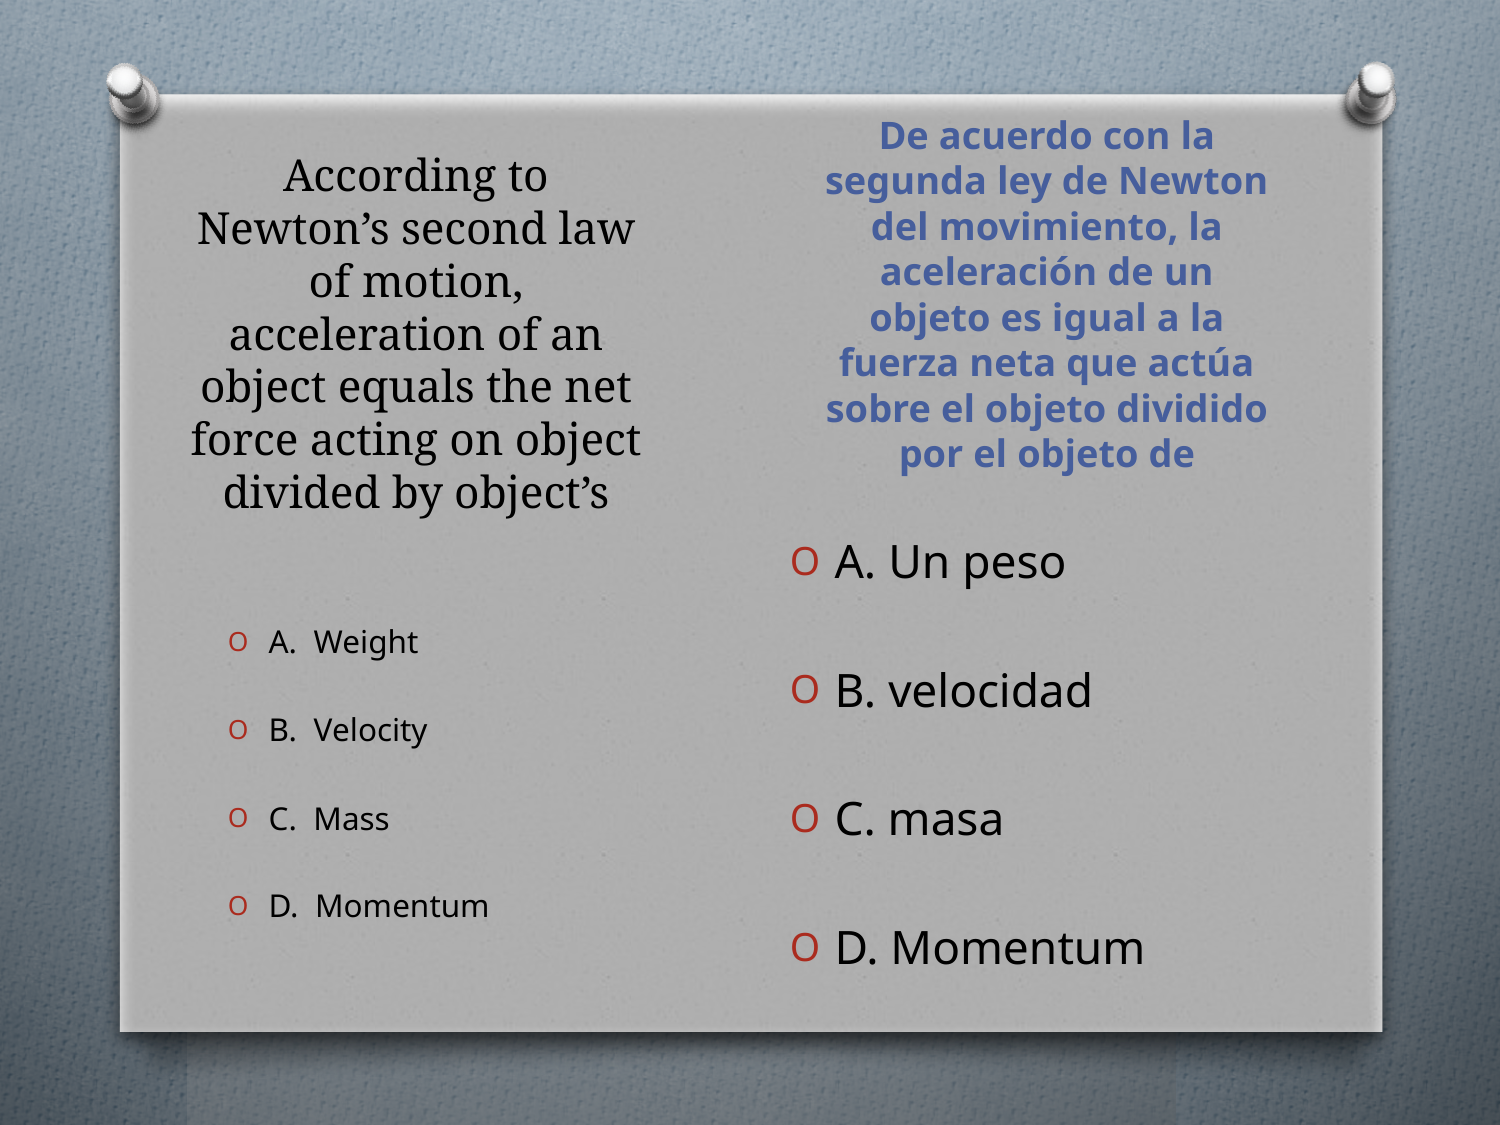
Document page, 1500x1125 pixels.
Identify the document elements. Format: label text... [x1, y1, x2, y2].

list De acuerdo con la segunda ley de Newton del movimiento, la aceleración de un objeto es igual a la fuerza neta que actúa sobre el objeto dividido por el objeto de [805, 99, 1289, 484]
list A. Un peso B. velocidad C. masa D. Momentum [774, 525, 1305, 981]
picture [75, 29, 198, 153]
picture [1317, 35, 1439, 156]
list According to Newton’s second law of motion, acceleration of an object equals the net force acting on object divided by object’s [174, 87, 658, 525]
list A. Weight B. Velocity C. Mass D. Momentum [213, 483, 743, 939]
